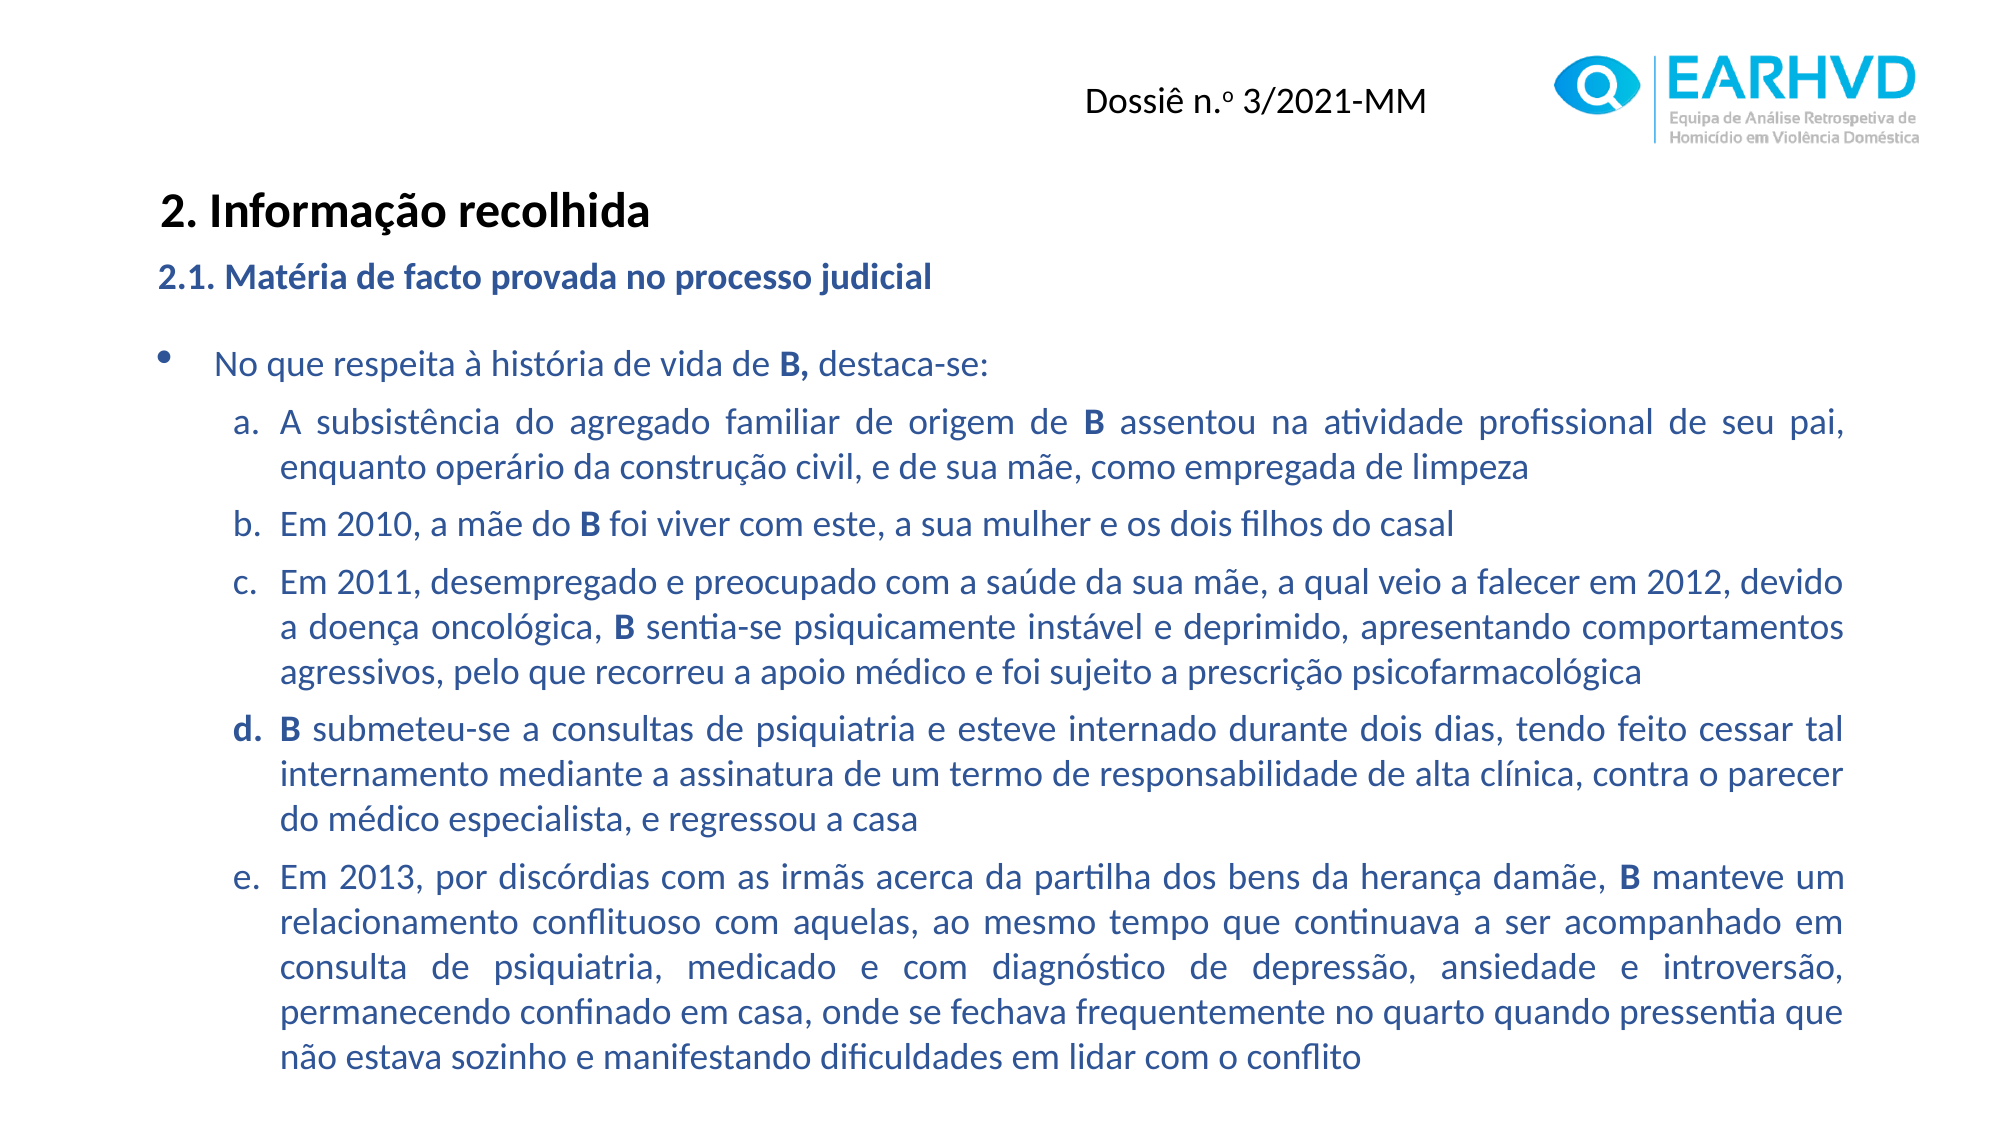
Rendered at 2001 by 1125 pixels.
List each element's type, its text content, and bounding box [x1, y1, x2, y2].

text_box No que respeita à história de vida de B, destaca-se: A subsistência do agregado familiar de origem de B assentou na atividade profissional de seu pai, enquanto operário da construção civil, e de sua mãe, como empregada de limpeza Em 2010, a mãe do B foi viver com este, a sua mulher e os dois filhos do casal Em 2011, desempregado e preocupado com a saúde da sua mãe, a qual veio a falecer em 2012, devido a doença oncológica, B sentia-se psiquicamente instável e deprimido, apresentando comportamentos agressivos, pelo que recorreu a apoio médico e foi sujeito a prescrição psicofarmacológica B submeteu-se a consultas de psiquiatria e esteve internado durante dois dias, tendo feito cessar tal internamento mediante a assinatura de um termo de responsabilidade de alta clínica, contra o parecer do médico especialista, e regressou a casa Em 2013, por discórdias com as irmãs acerca da partilha dos bens da herança damãe, B manteve um relacionamento conflituoso com aquelas, ao mesmo tempo que continuava a ser acompanhado em consulta de psiquiatria, medicado e com diagnóstico de depressão, ansiedade e introversão, permanecendo confinado em casa, onde se fechava frequentemente no quarto quando pressentia que não estava sozinho e manifestando dificuldades em lidar com o conflito [143, 331, 1875, 1085]
picture [1545, 42, 1931, 156]
text_box Dossiê n.o 3/2021-MM [1070, 68, 1443, 129]
text_box 2.1. Matéria de facto provada no processo judicial [143, 244, 1022, 305]
text_box 2. Informação recolhida [145, 169, 678, 244]
